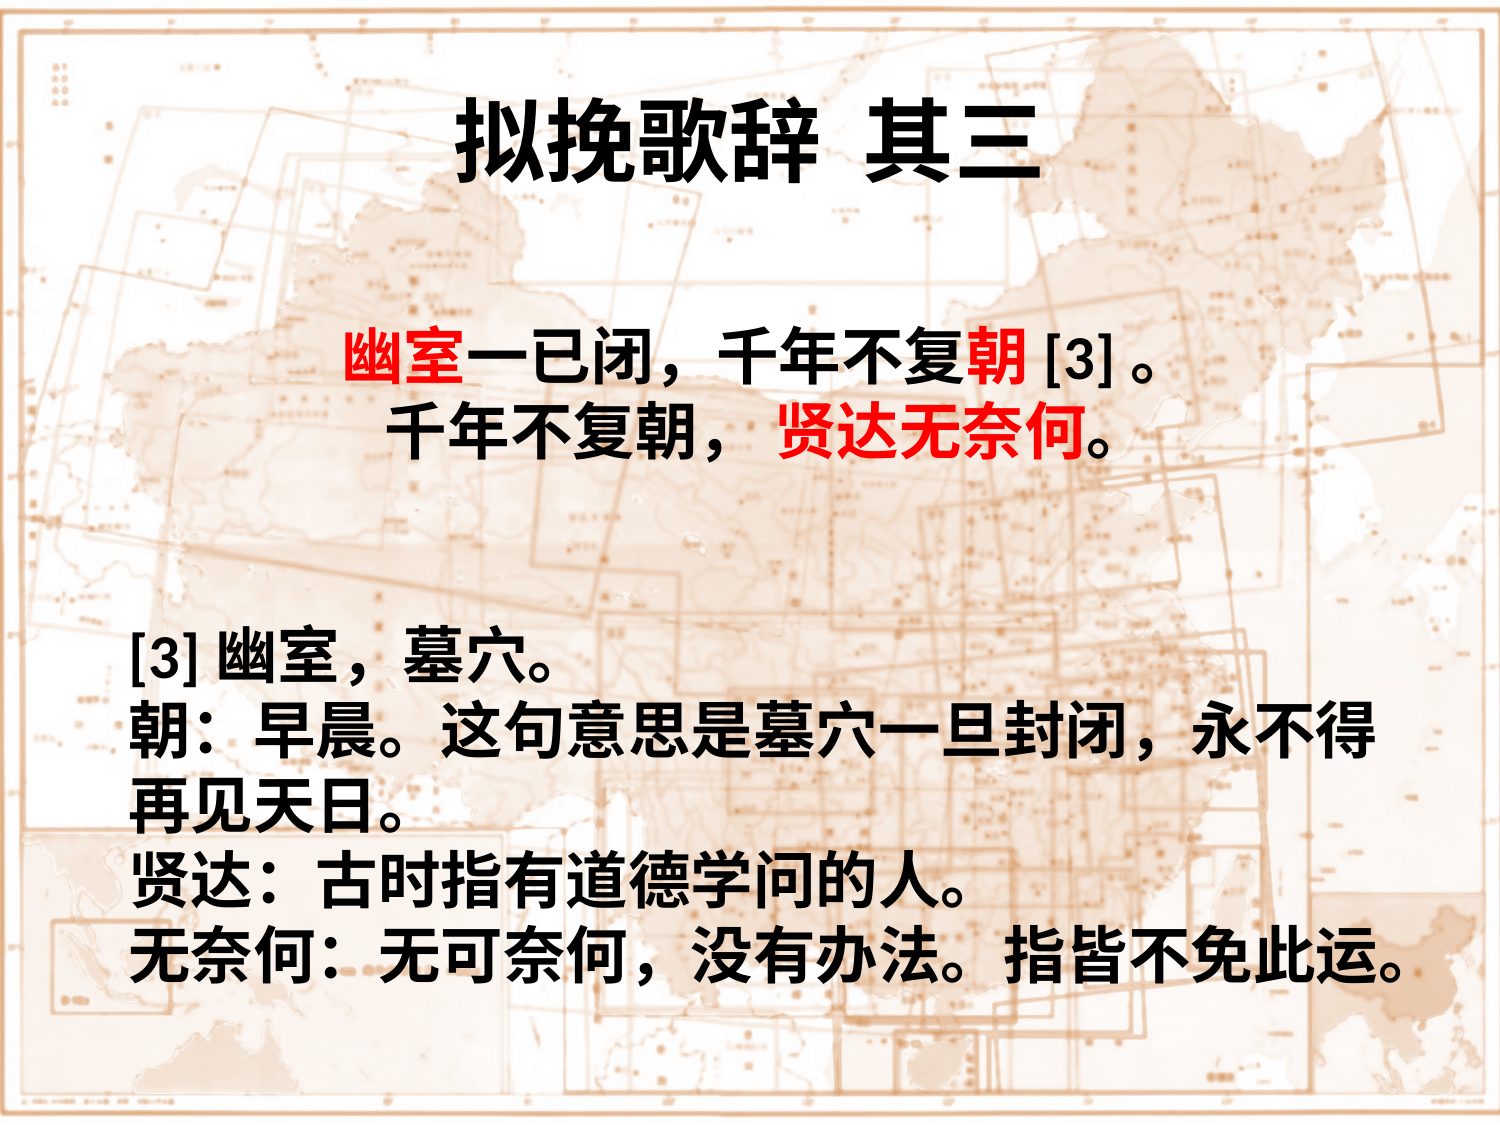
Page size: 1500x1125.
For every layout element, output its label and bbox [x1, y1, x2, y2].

list [0, 0, 1500, 1123]
